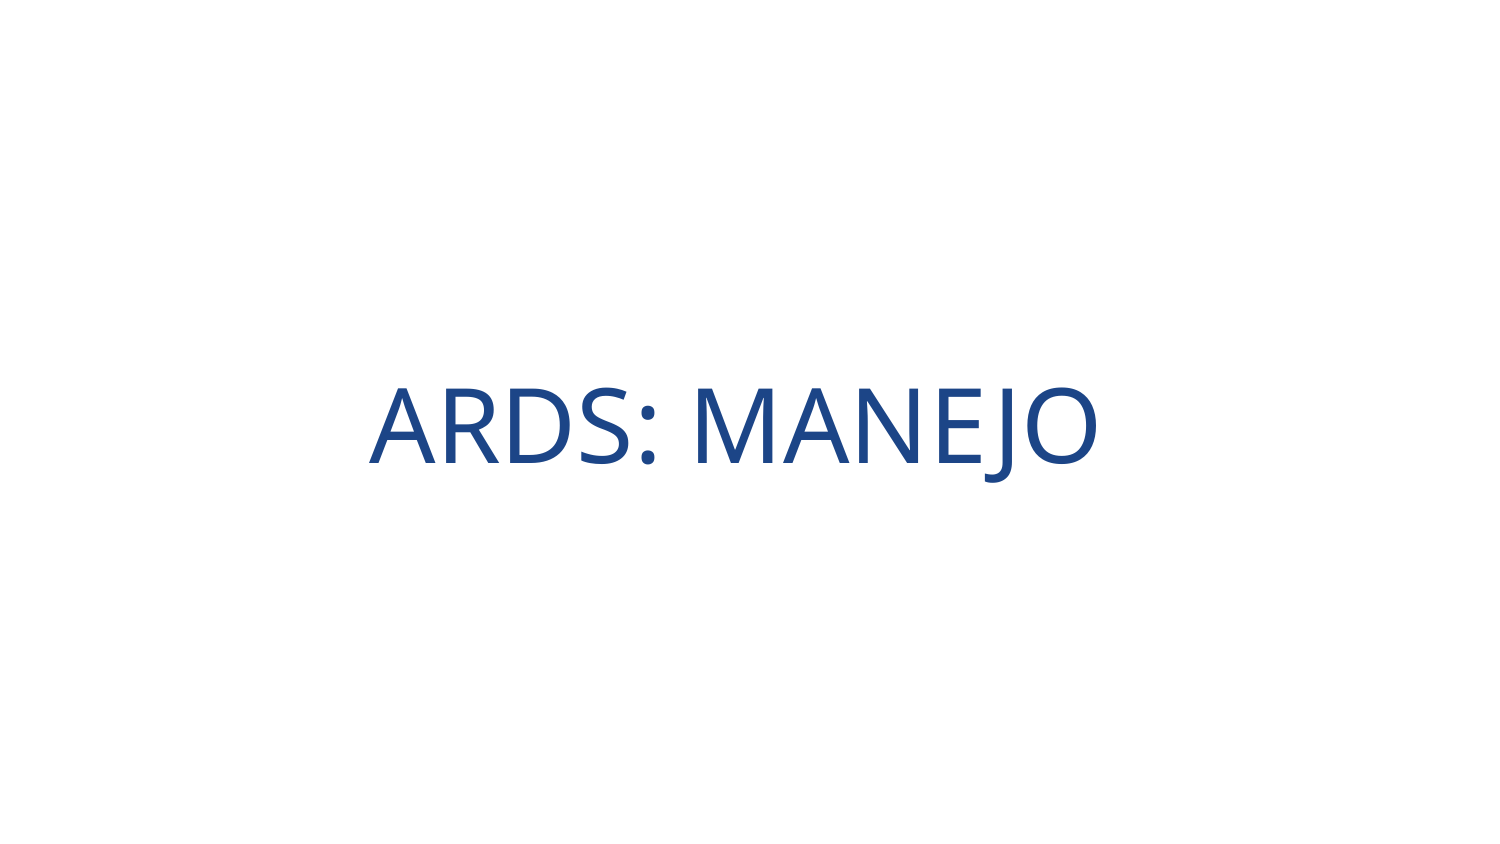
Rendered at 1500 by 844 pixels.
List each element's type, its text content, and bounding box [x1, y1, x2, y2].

title ARDS: MANEJO [51, 352, 1449, 491]
